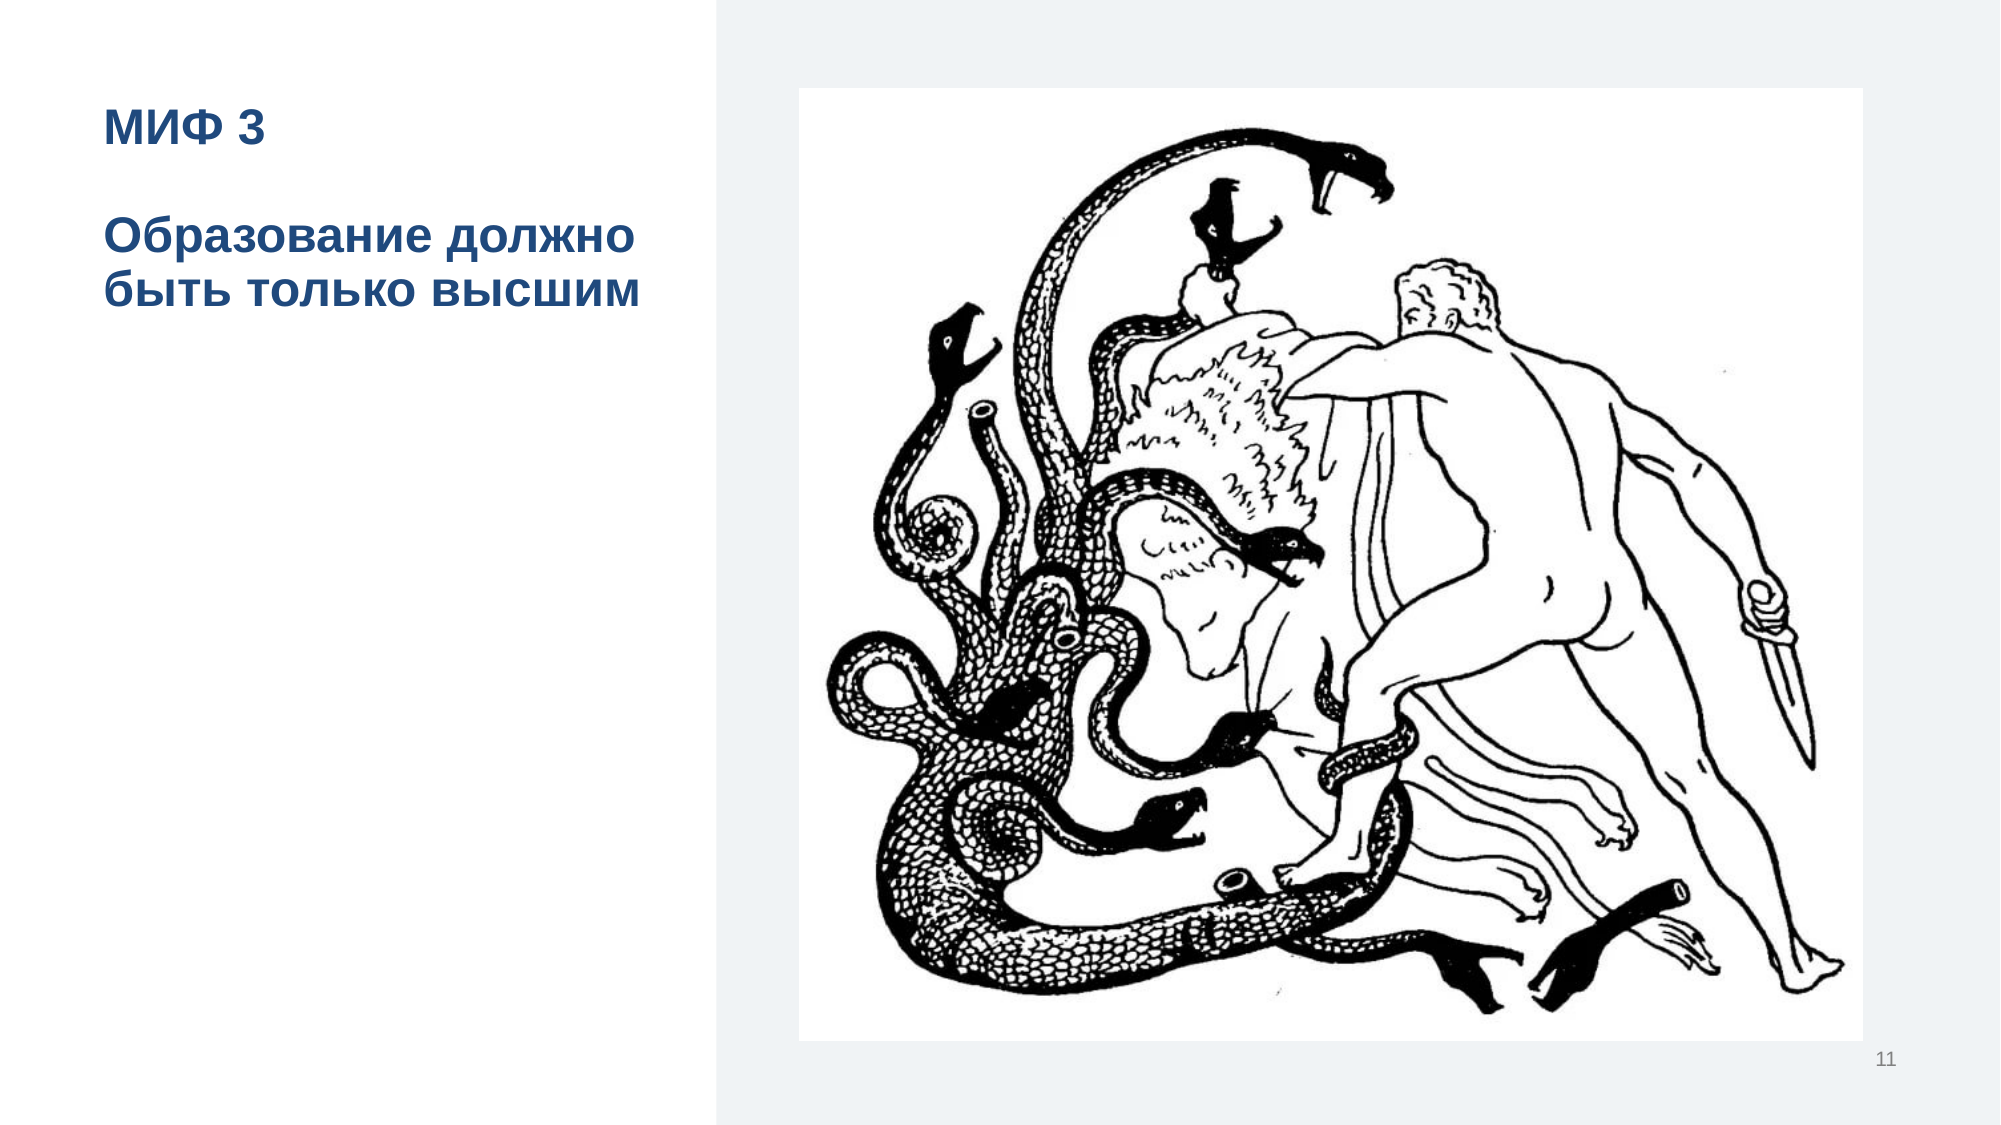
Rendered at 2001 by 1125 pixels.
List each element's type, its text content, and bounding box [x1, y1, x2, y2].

picture [798, 87, 1863, 1042]
title МИФ 3 Образование должно быть только высшим [103, 101, 670, 244]
